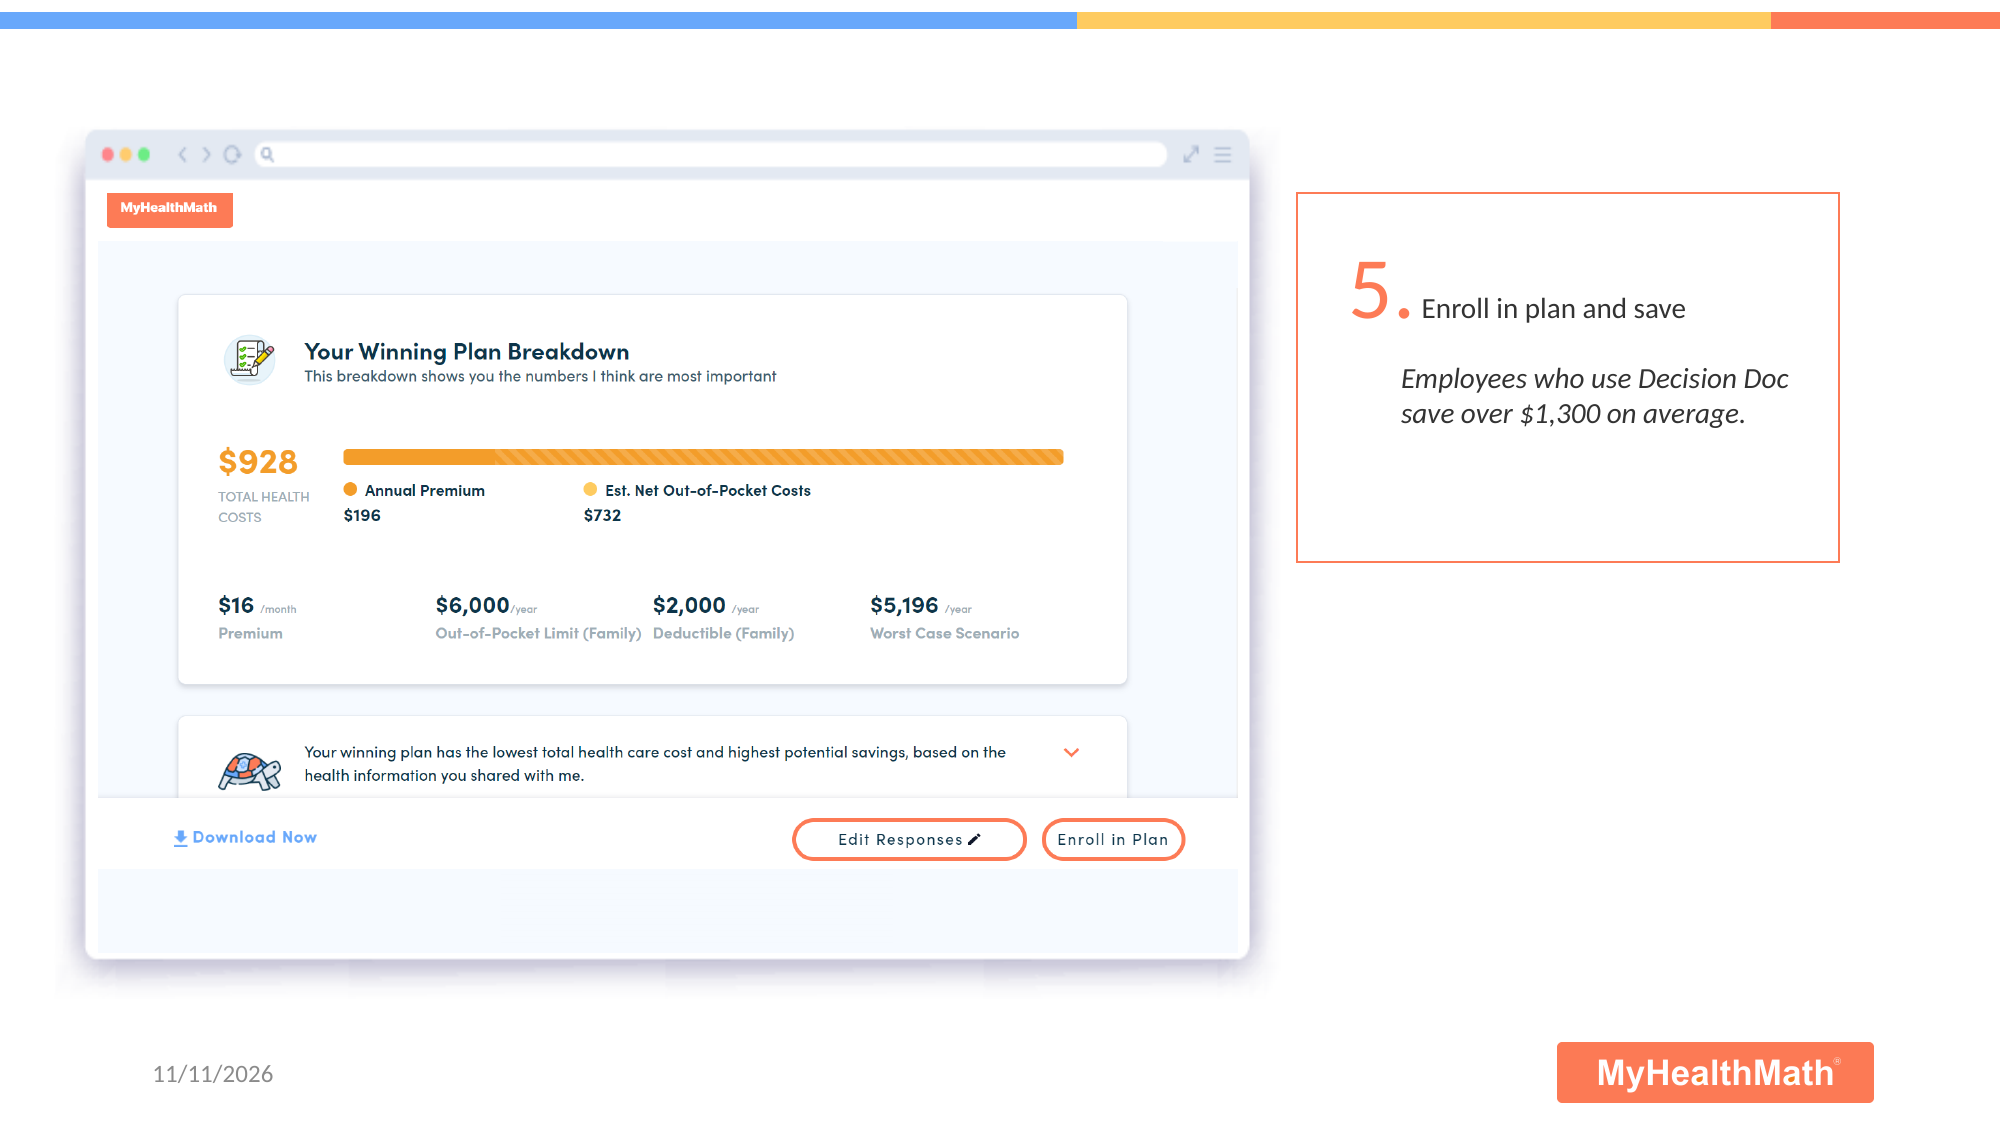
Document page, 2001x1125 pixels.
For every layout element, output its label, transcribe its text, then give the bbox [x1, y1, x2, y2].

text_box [54, 126, 1282, 999]
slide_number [137, 1042, 588, 1103]
text_box Enroll in plan and save Employees who use Decision Doc save over $1,300 on average. [1310, 274, 1825, 445]
picture [1557, 1042, 1874, 1103]
text_box [1296, 192, 1840, 563]
picture [98, 288, 1238, 943]
